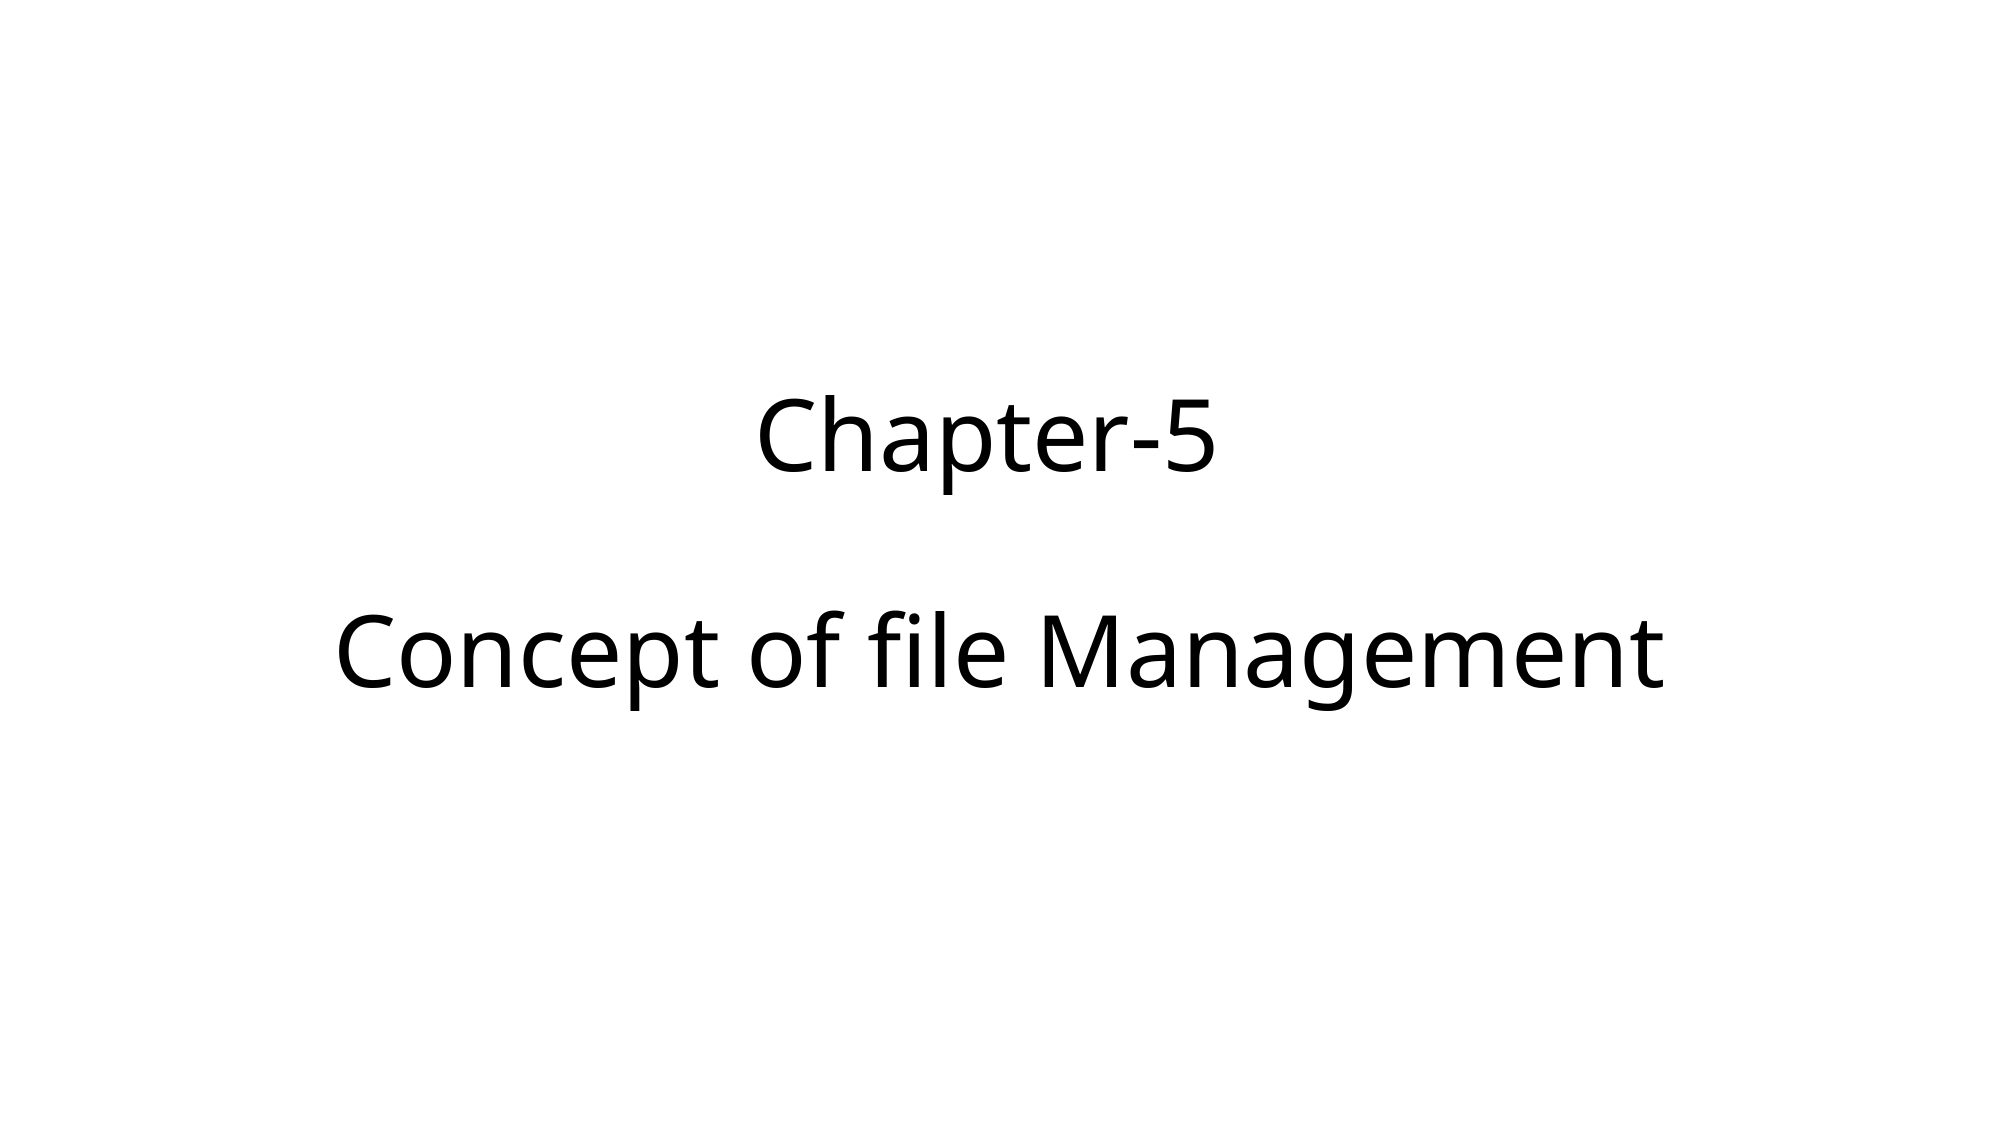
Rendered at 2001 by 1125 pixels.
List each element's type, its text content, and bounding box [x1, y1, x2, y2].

title Chapter-5 Concept of file Management [249, 324, 1750, 717]
